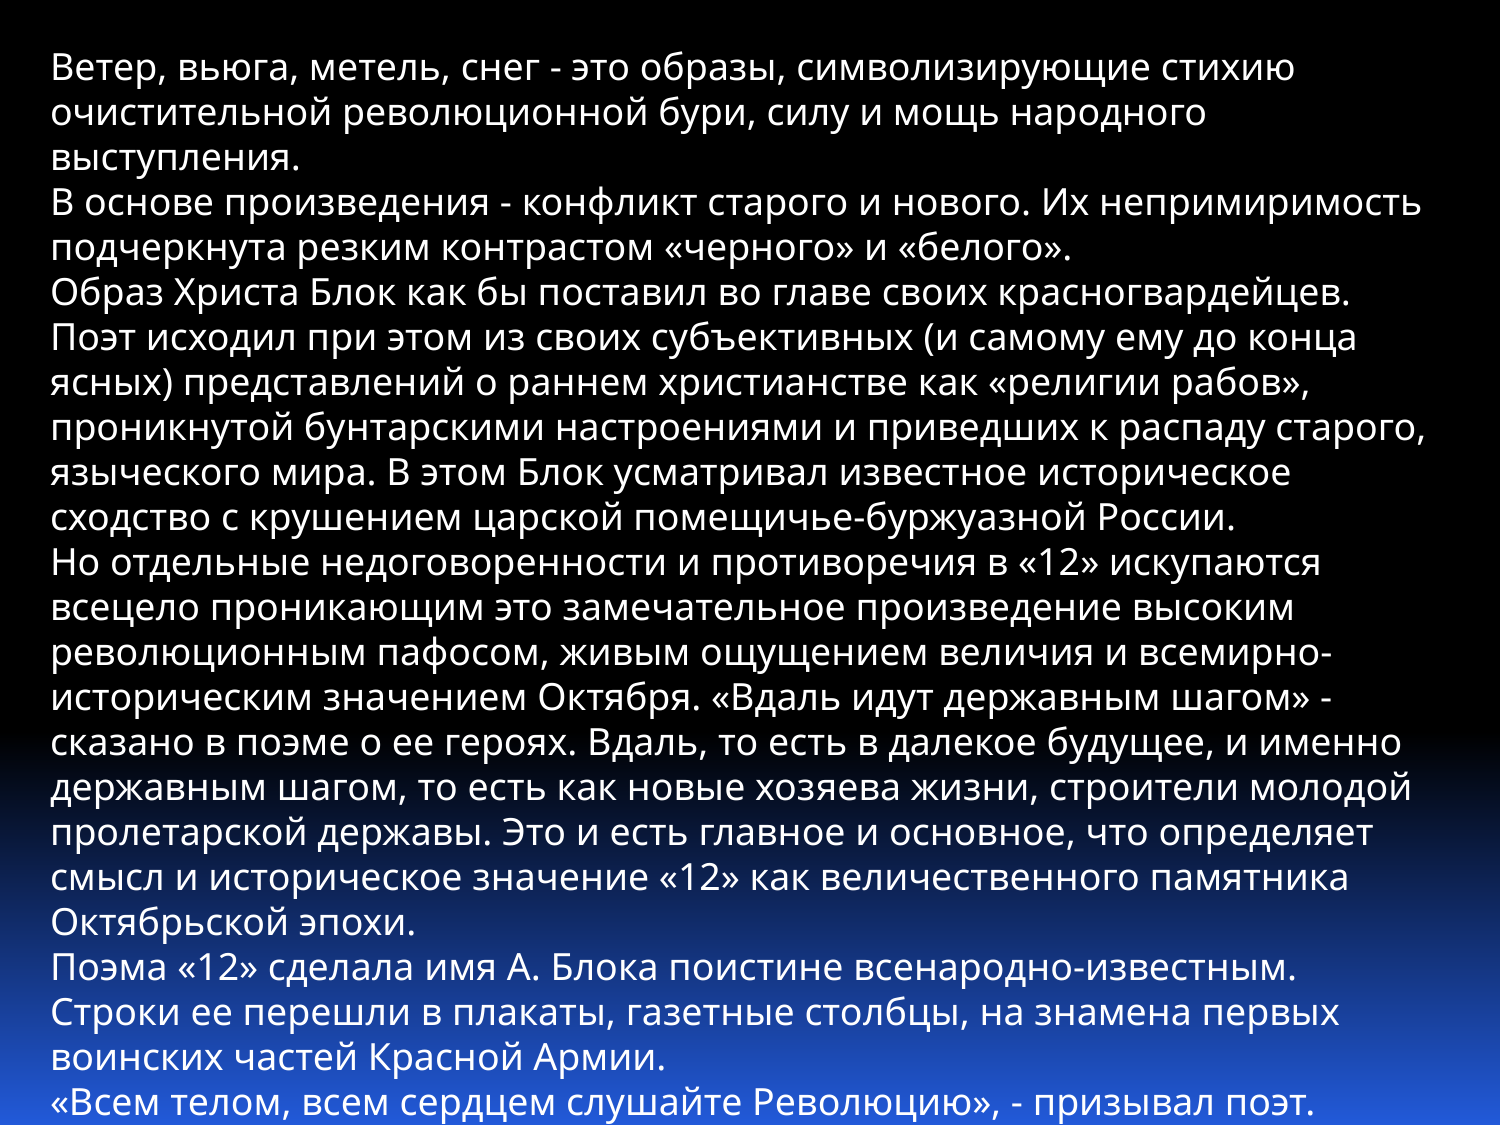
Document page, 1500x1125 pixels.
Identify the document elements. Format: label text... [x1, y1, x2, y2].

text_box Ветер, вьюга, метель, снег - это образы, символизирующие стихию очистительной революционной бури, силу и мощь народного выступления. В основе произведения - конфликт старого и нового. Их непримиримость подчеркнута резким контрастом «черного» и «белого». Образ Христа Блок как бы поставил во главе своих красногвардейцев. Поэт исходил при этом из своих субъективных (и самому ему до конца ясных) представлений о раннем христианстве как «религии рабов», проникнутой бунтарскими настроениями и приведших к распаду старого, языческого мира. В этом Блок усматривал известное историческое сходство с крушением царской помещичье-буржуазной России. Но отдельные недоговоренности и противоречия в «12» искупаются всецело проникающим это замечательное произведение высоким революционным пафосом, живым ощущением величия и всемирно-историческим значением Октября. «Вдаль идут державным шагом» - сказано в поэме о ее героях. Вдаль, то есть в далекое будущее, и именно державным шагом, то есть как новые хозяева жизни, строители молодой пролетарской державы. Это и есть главное и основное, что определяет смысл и историческое значение «12» как величественного памятника Октябрьской эпохи. Поэма «12» сделала имя А. Блока поистине всенародно-известным. Строки ее перешли в плакаты, газетные столбцы, на знамена первых воинских частей Красной Армии. «Всем телом, всем сердцем слушайте Революцию», - призывал поэт. Чистый и сильный голос Блока приветствовал революцию как новый день мира. [35, 35, 1454, 1125]
